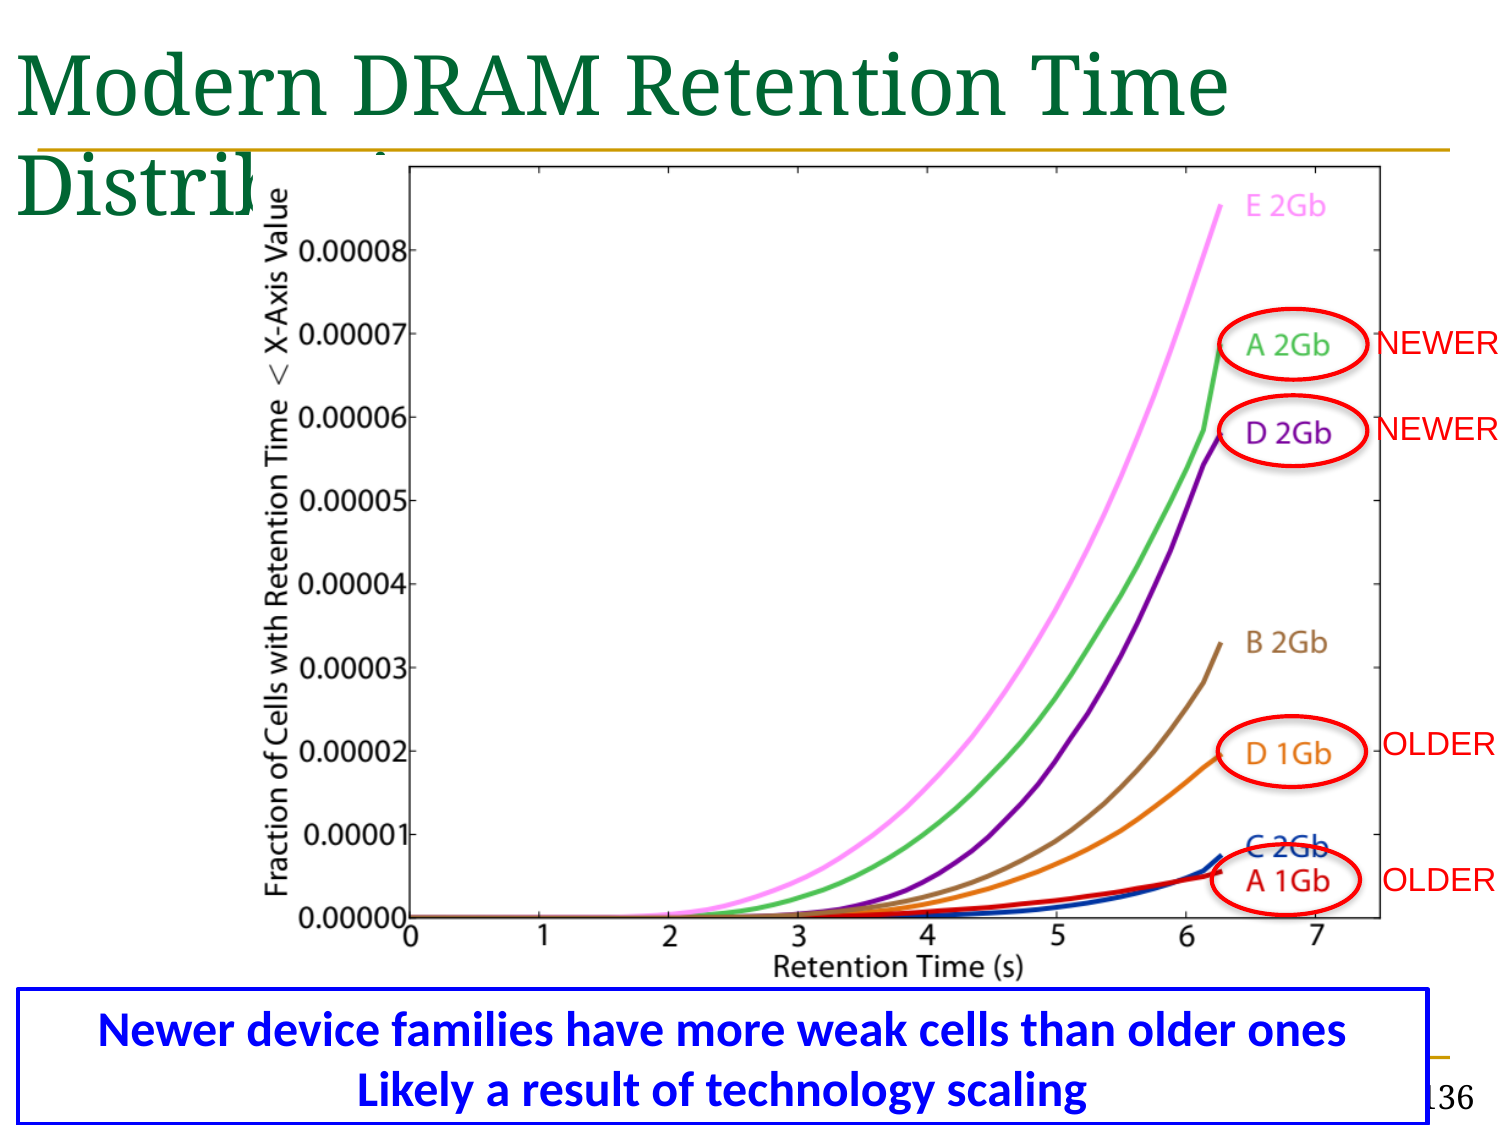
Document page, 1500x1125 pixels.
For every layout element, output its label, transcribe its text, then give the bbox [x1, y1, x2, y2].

text_box NEWER [1394, 313, 1500, 369]
title Modern DRAM Retention Time Distribution [0, 24, 1500, 170]
text_box Newer device families have more weak cells than older ones Likely a result of technology scaling [17, 988, 1428, 1124]
picture [252, 155, 1390, 992]
text_box OLDER [1394, 714, 1500, 770]
slide_number 136 [1139, 1053, 1490, 1125]
text_box OLDER [1394, 850, 1500, 906]
text_box NEWER [1394, 400, 1500, 455]
